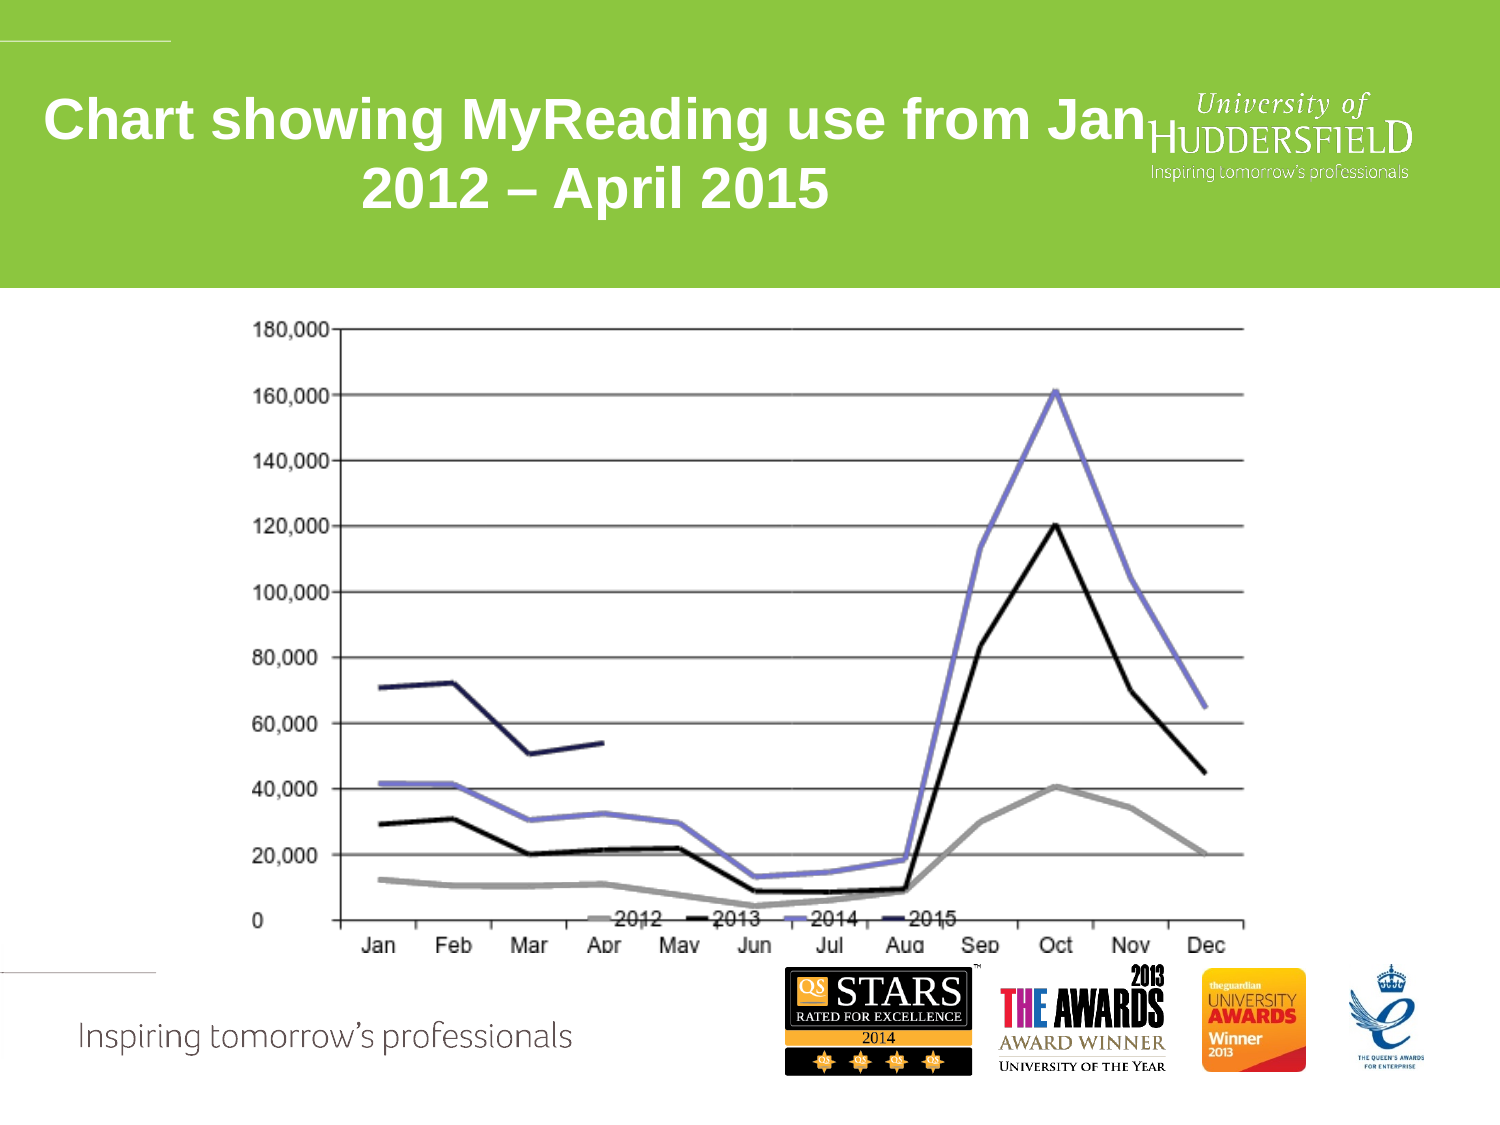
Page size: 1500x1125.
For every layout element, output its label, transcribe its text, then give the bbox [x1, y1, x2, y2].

picture [1349, 964, 1424, 1071]
picture [0, 0, 1500, 1059]
title Chart showing MyReading use from Jan 2012 – April 2015 [0, 101, 1222, 200]
picture [1202, 968, 1306, 1072]
picture [998, 964, 1166, 1071]
picture [785, 964, 981, 1076]
